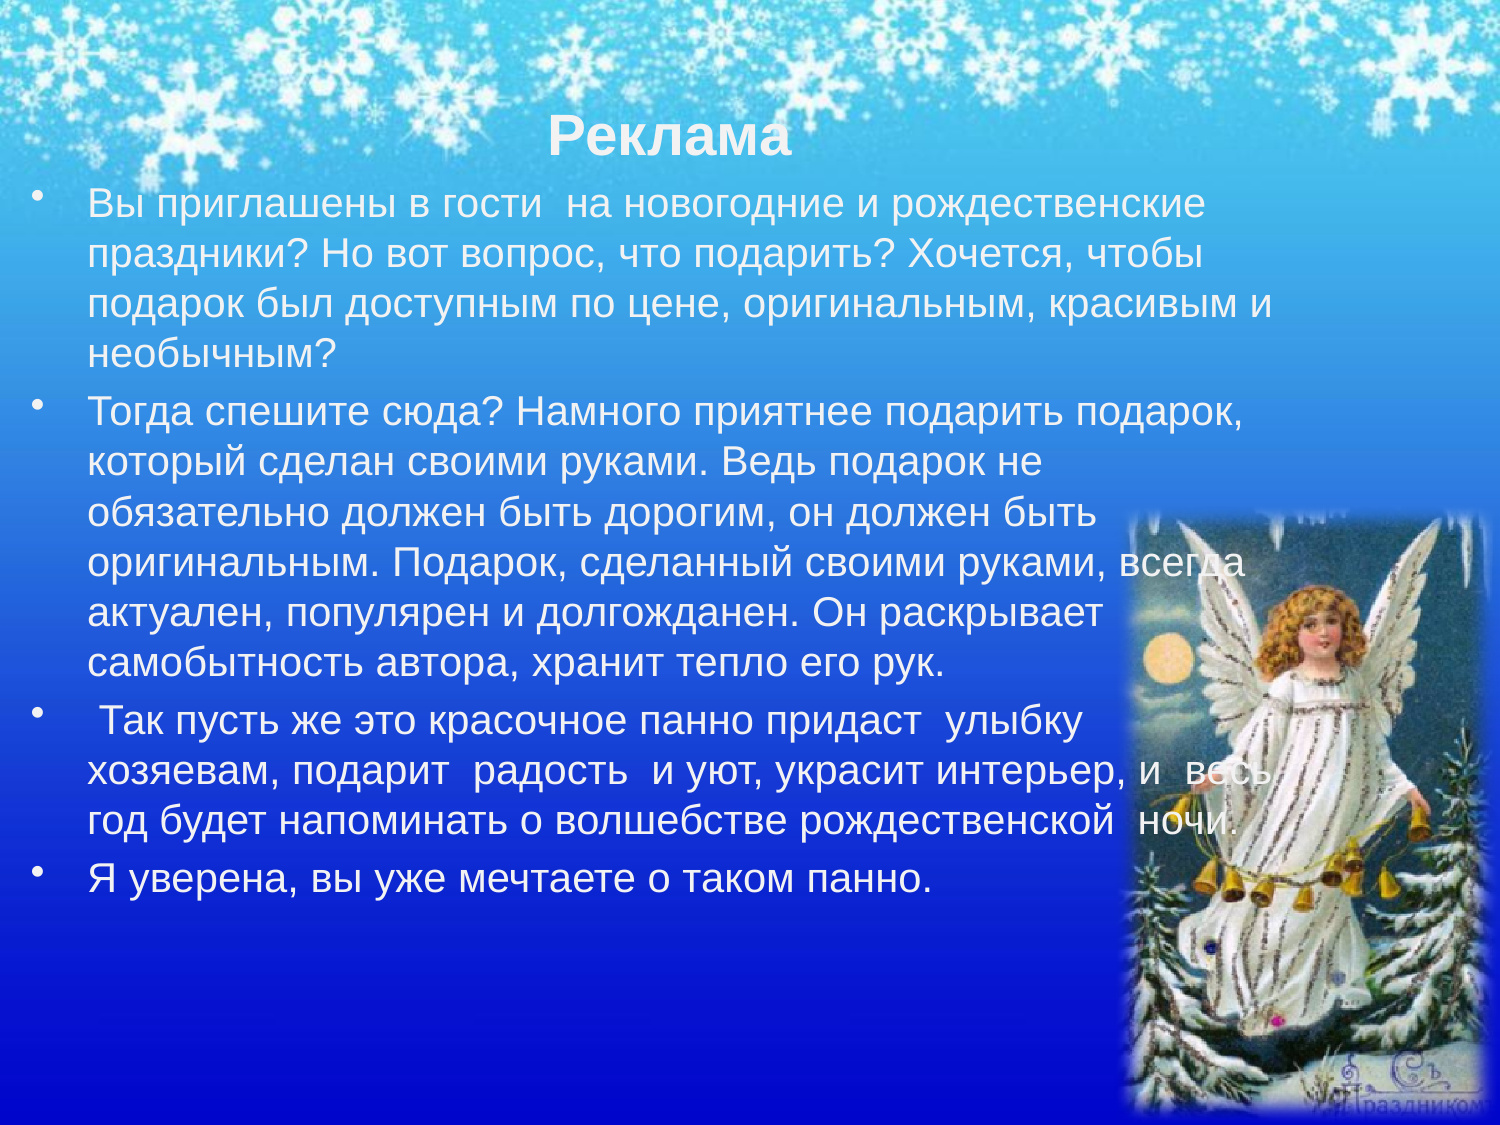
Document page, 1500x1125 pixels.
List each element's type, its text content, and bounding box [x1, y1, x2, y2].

list Реклама Вы приглашены в гости на новогодние и рождественские праздники? Но вот вопрос, что подарить? Хочется, чтобы подарок был доступным по цене, оригинальным, красивым и необычным? Тогда спешите сюда? Намного приятнее подарить подарок, который сделан своими руками. Ведь подарок не обязательно должен быть дорогим, он должен быть оригинальным. Подарок, сделанный своими руками, всегда актуален, популярен и долгожданен. Он раскрывает самобытность автора, хранит тепло его рук. Так пусть же это красочное панно придаст улыбку хозяевам, подарит радость и уют, украсит интерьер, и весь год будет напоминать о волшебстве рождественской ночи. Я уверена, вы уже мечтаете о таком панно. [15, 89, 1292, 1034]
picture [0, 0, 1500, 1125]
